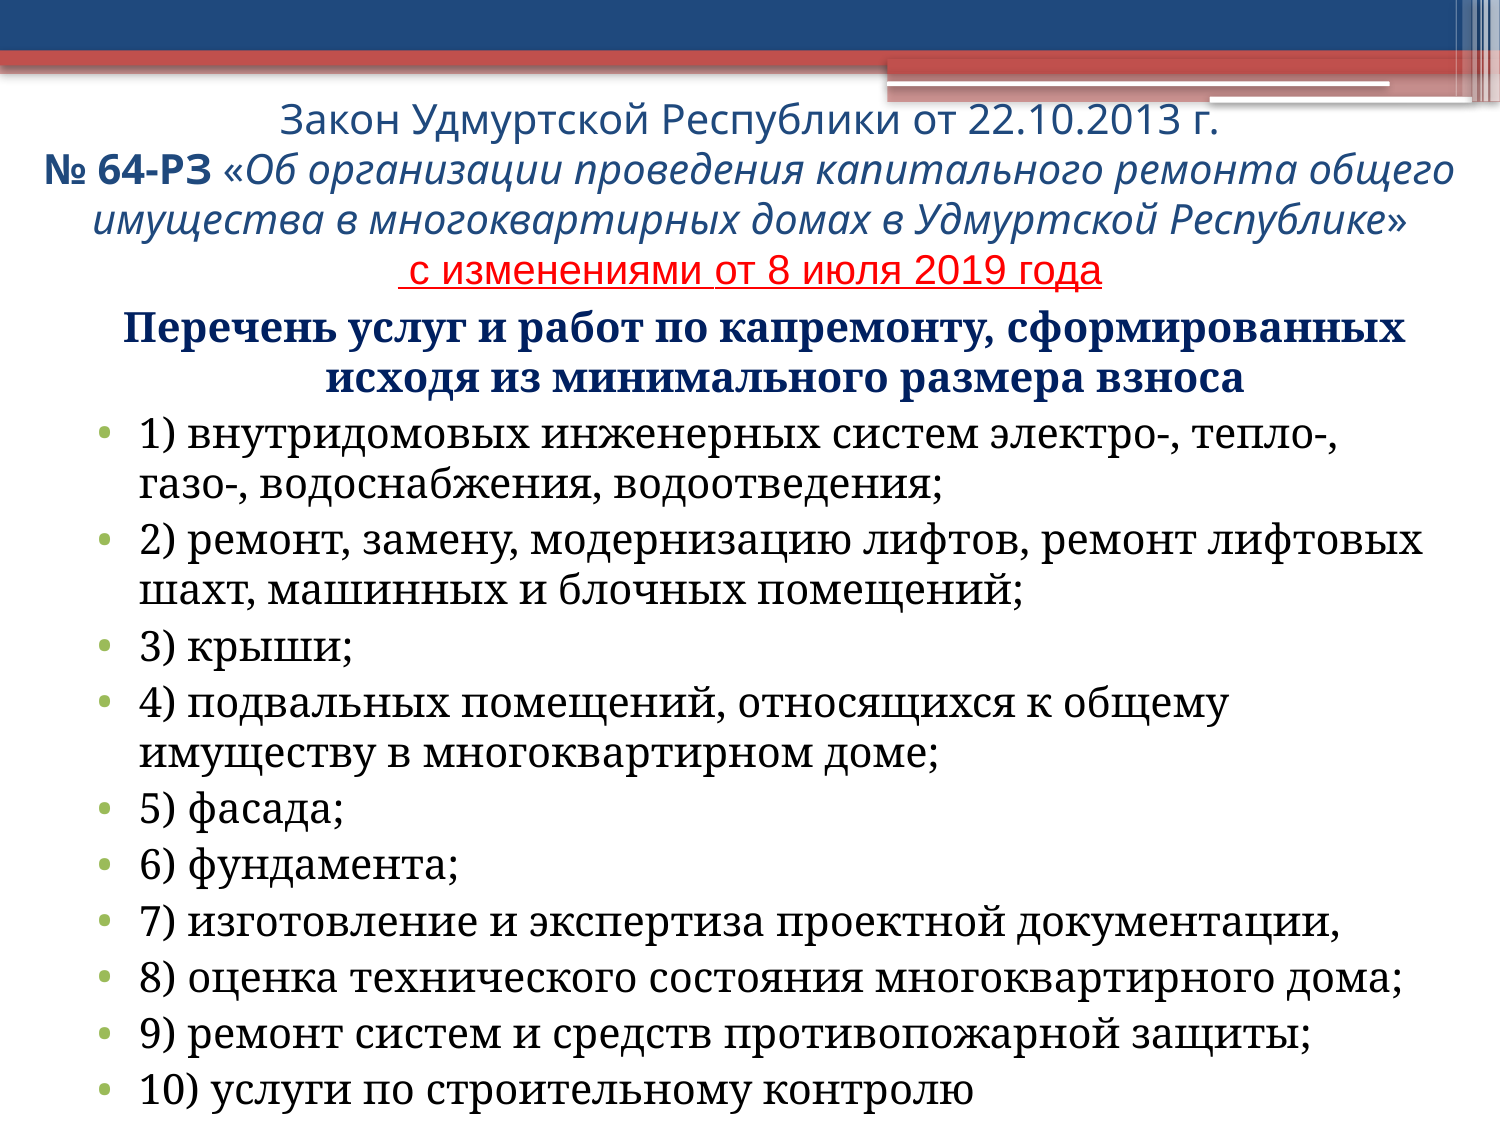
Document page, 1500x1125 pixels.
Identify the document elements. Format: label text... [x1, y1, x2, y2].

list Перечень услуг и работ по капремонту, сформированных исходя из минимального размера взноса 1) внутридомовых инженерных систем электро-, тепло-, газо-, водоснабжения, водоотведения; 2) ремонт, замену, модернизацию лифтов, ремонт лифтовых шахт, машинных и блочных помещений; 3) крыши; 4) подвальных помещений, относящихся к общему имуществу в многоквартирном доме; 5) фасада; 6) фундамента; 7) изготовление и экспертиза проектной документации, 8) оценка технического состояния многоквартирного дома; 9) ремонт систем и средств противопожарной защиты; 10) услуги по строительному контролю [63, 292, 1448, 1107]
title Закон Удмуртской Республики от 22.10.2013 г. № 64-РЗ «Об организации проведения капитального ремонта общего имущества в многоквартирных домах в Удмуртской Республике» с изменениями от 8 июля 2019 года [23, 93, 1477, 305]
